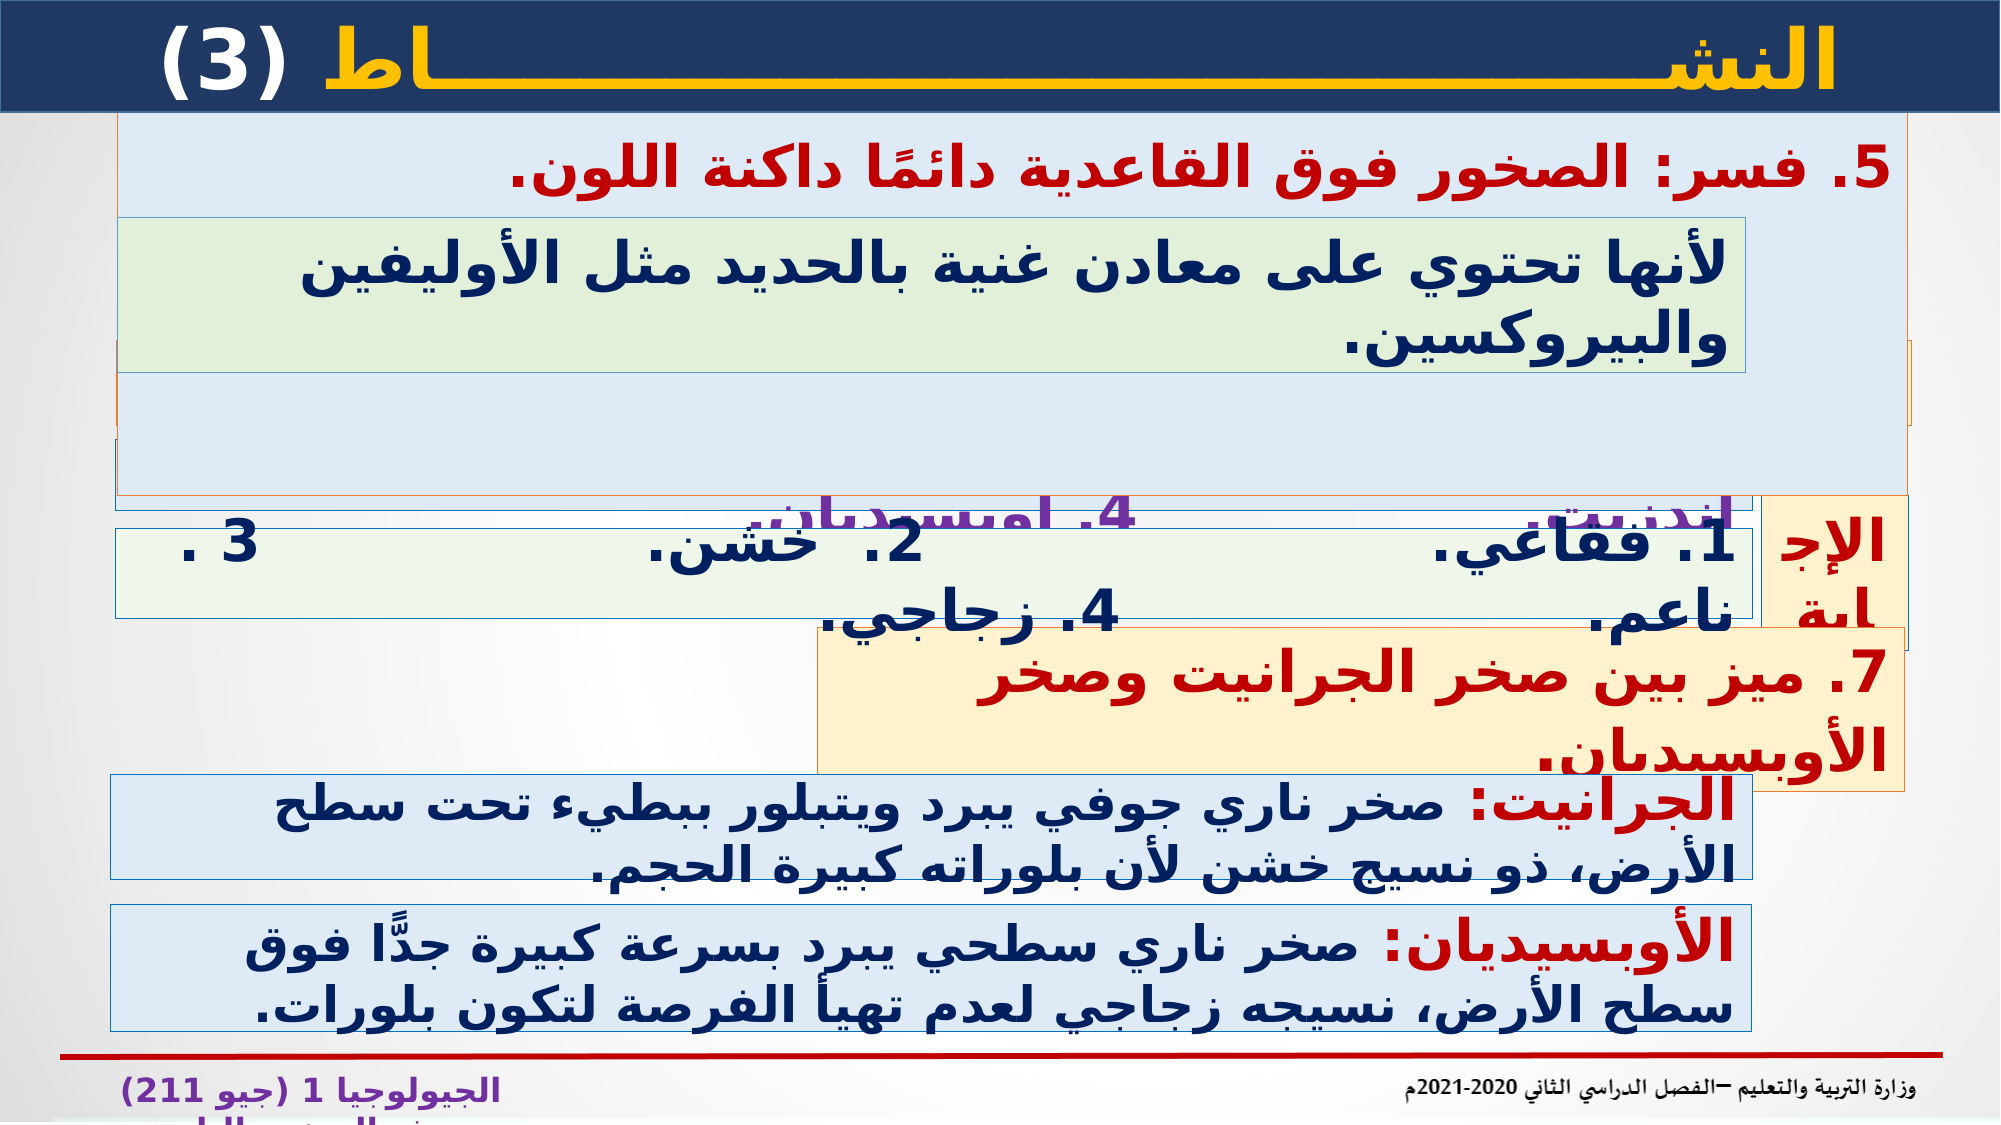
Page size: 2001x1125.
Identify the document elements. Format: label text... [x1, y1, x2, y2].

text_box 7. ميز بين صخر الجرانيت وصخر الأوبسيديان. [817, 627, 1905, 792]
text_box 1. فقاعي. 2. خشن. 3 . ناعم. 4. زجاجي. [115, 528, 1753, 619]
text_box لأنها تحتوي على معادن غنية بالحديد مثل الأوليفين والبيروكسين. [117, 217, 1746, 373]
text_box الأوبسيديان: صخر ناري سطحي يبرد بسرعة كبيرة جدًّا فوق سطح الأرض، نسيجه زجاجي لعدم تهيأ الفرصة لتكون بلورات. [110, 904, 1752, 1032]
text_box النشـــــــــــــــــــــــــــــــــــــــــــاط (3) [0, 0, 2000, 113]
text_box الإجابة [1761, 495, 1909, 651]
text_box الجيولوجيا 1 (جيو 211) تصنيف الصخور النارية [2, 1061, 517, 1125]
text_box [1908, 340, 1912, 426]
list 5. فسر: الصخور فوق القاعدية دائمًا داكنة اللون. [117, 113, 1908, 496]
title 1. بيومس. 2. جرانيت. 3 . أندزيت. 4. أوبسيديان. [115, 439, 1753, 511]
text_box الجرانيت: صخر ناري جوفي يبرد ويتبلور ببطيء تحت سطح الأرض، ذو نسيج خشن لأن بلوراته كبيرة الحجم. [110, 774, 1753, 880]
picture [0, 0, 2001, 1125]
